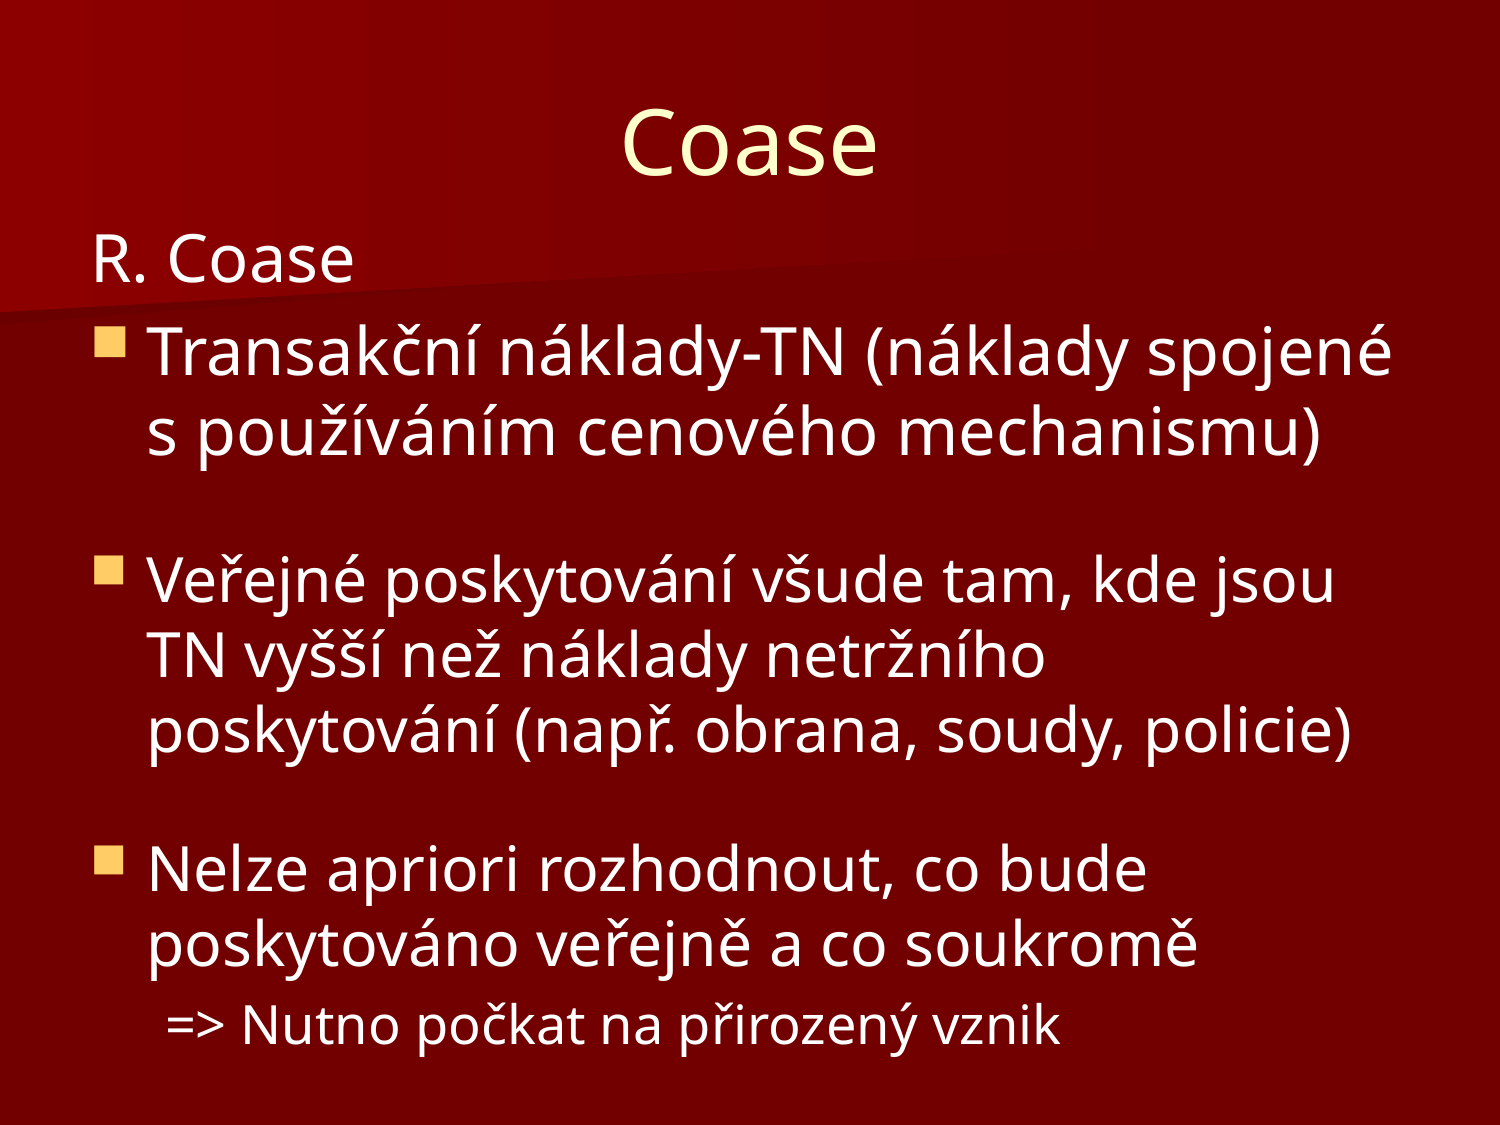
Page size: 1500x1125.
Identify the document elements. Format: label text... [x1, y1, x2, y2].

list R. Coase Transakční náklady-TN (náklady spojené s používáním cenového mechanismu) Veřejné poskytování všude tam, kde jsou TN vyšší než náklady netržního poskytování (např. obrana, soudy, policie) Nelze apriori rozhodnout, co bude poskytováno veřejně a co soukromě => Nutno počkat na přirozený vznik [74, 207, 1426, 1083]
title Coase [74, 44, 1426, 207]
